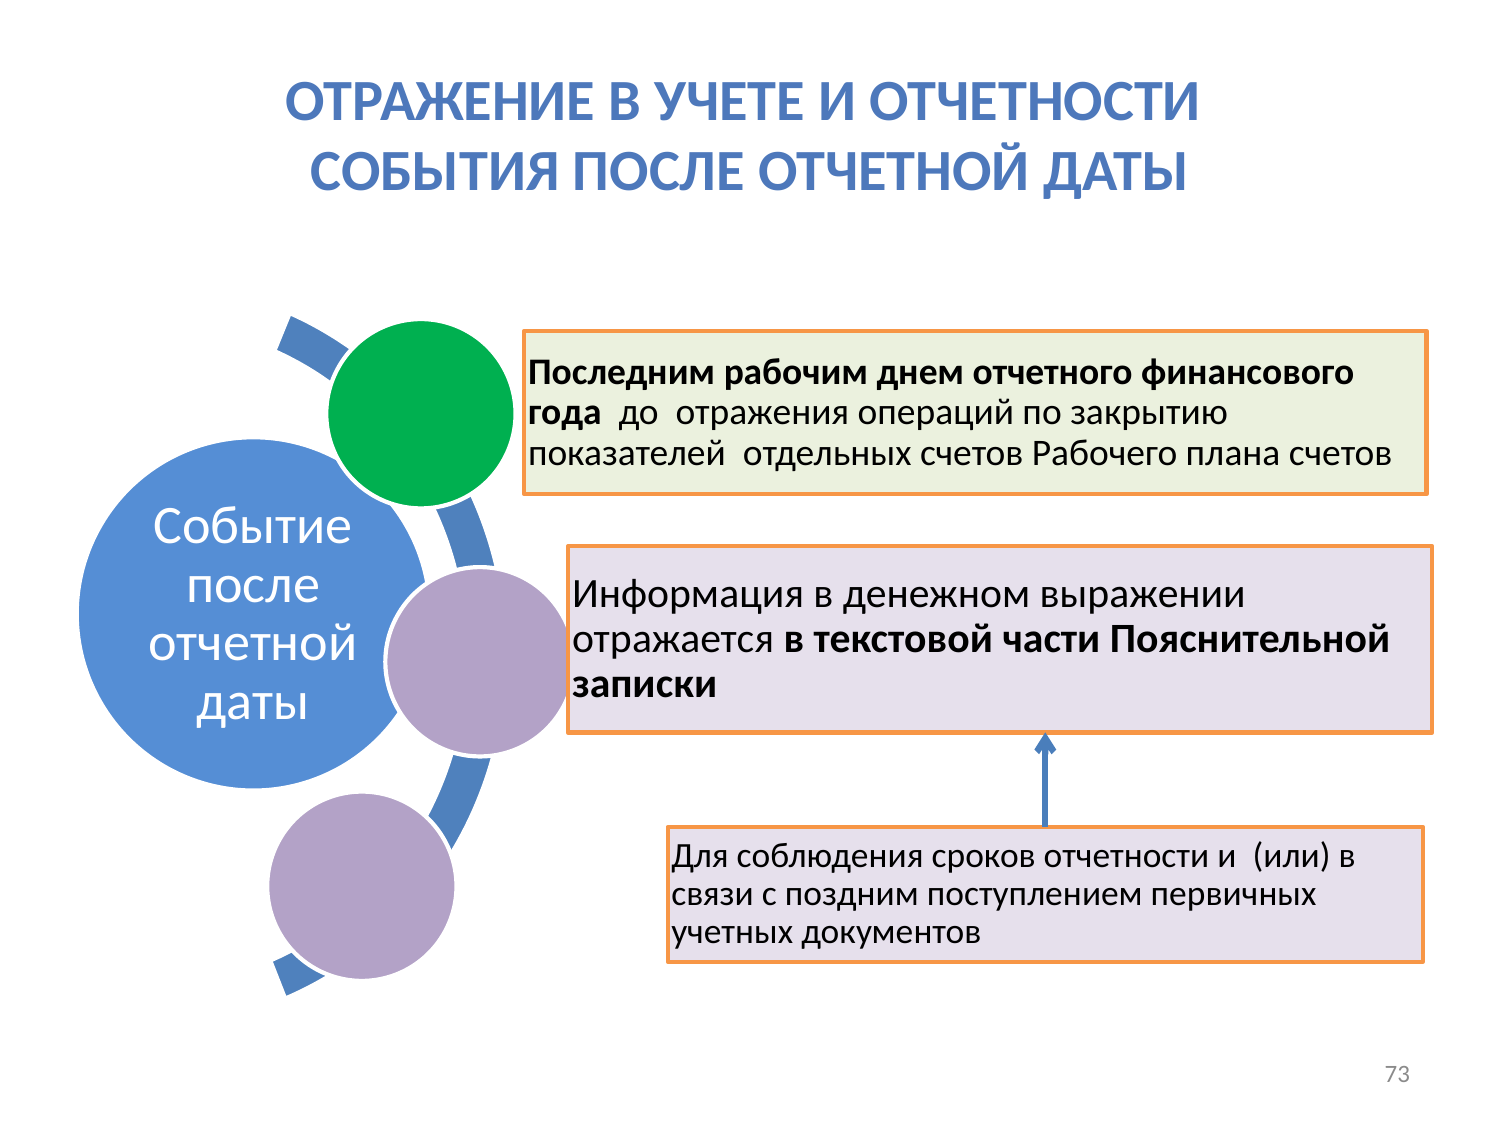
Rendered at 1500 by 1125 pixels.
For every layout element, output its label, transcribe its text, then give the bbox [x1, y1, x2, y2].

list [76, 266, 1427, 1010]
title Отражение в учете и отчетности События после отчетной даты [75, 45, 1425, 220]
slide_number 73 [1074, 1042, 1425, 1103]
